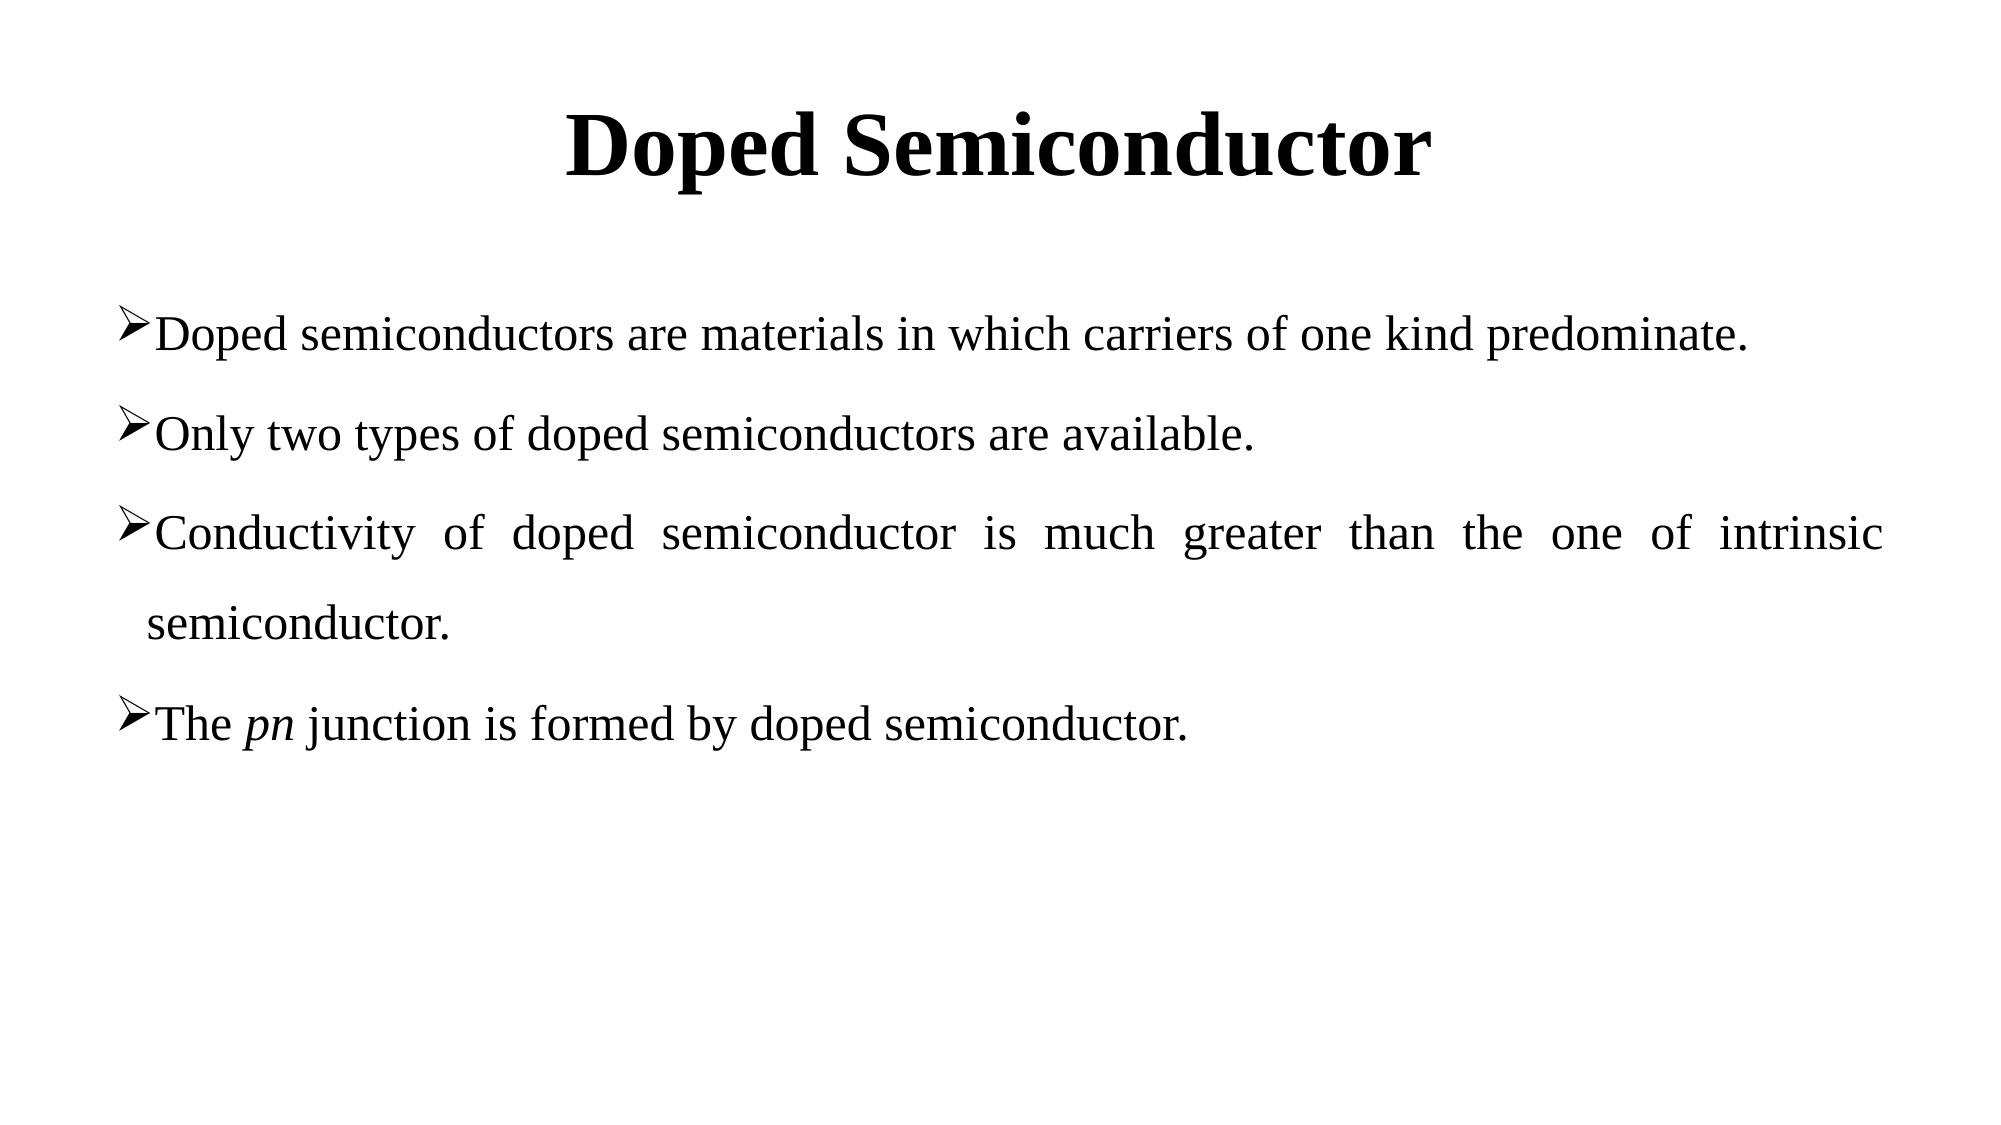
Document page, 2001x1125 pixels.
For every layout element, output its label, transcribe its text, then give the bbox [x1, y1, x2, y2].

list Doped semiconductors are materials in which carriers of one kind predominate. Only two types of doped semiconductors are available. Conductivity of doped semiconductor is much greater than the one of intrinsic semiconductor. The pn junction is formed by doped semiconductor. [99, 262, 1900, 848]
title Doped Semiconductor [99, 45, 1900, 233]
